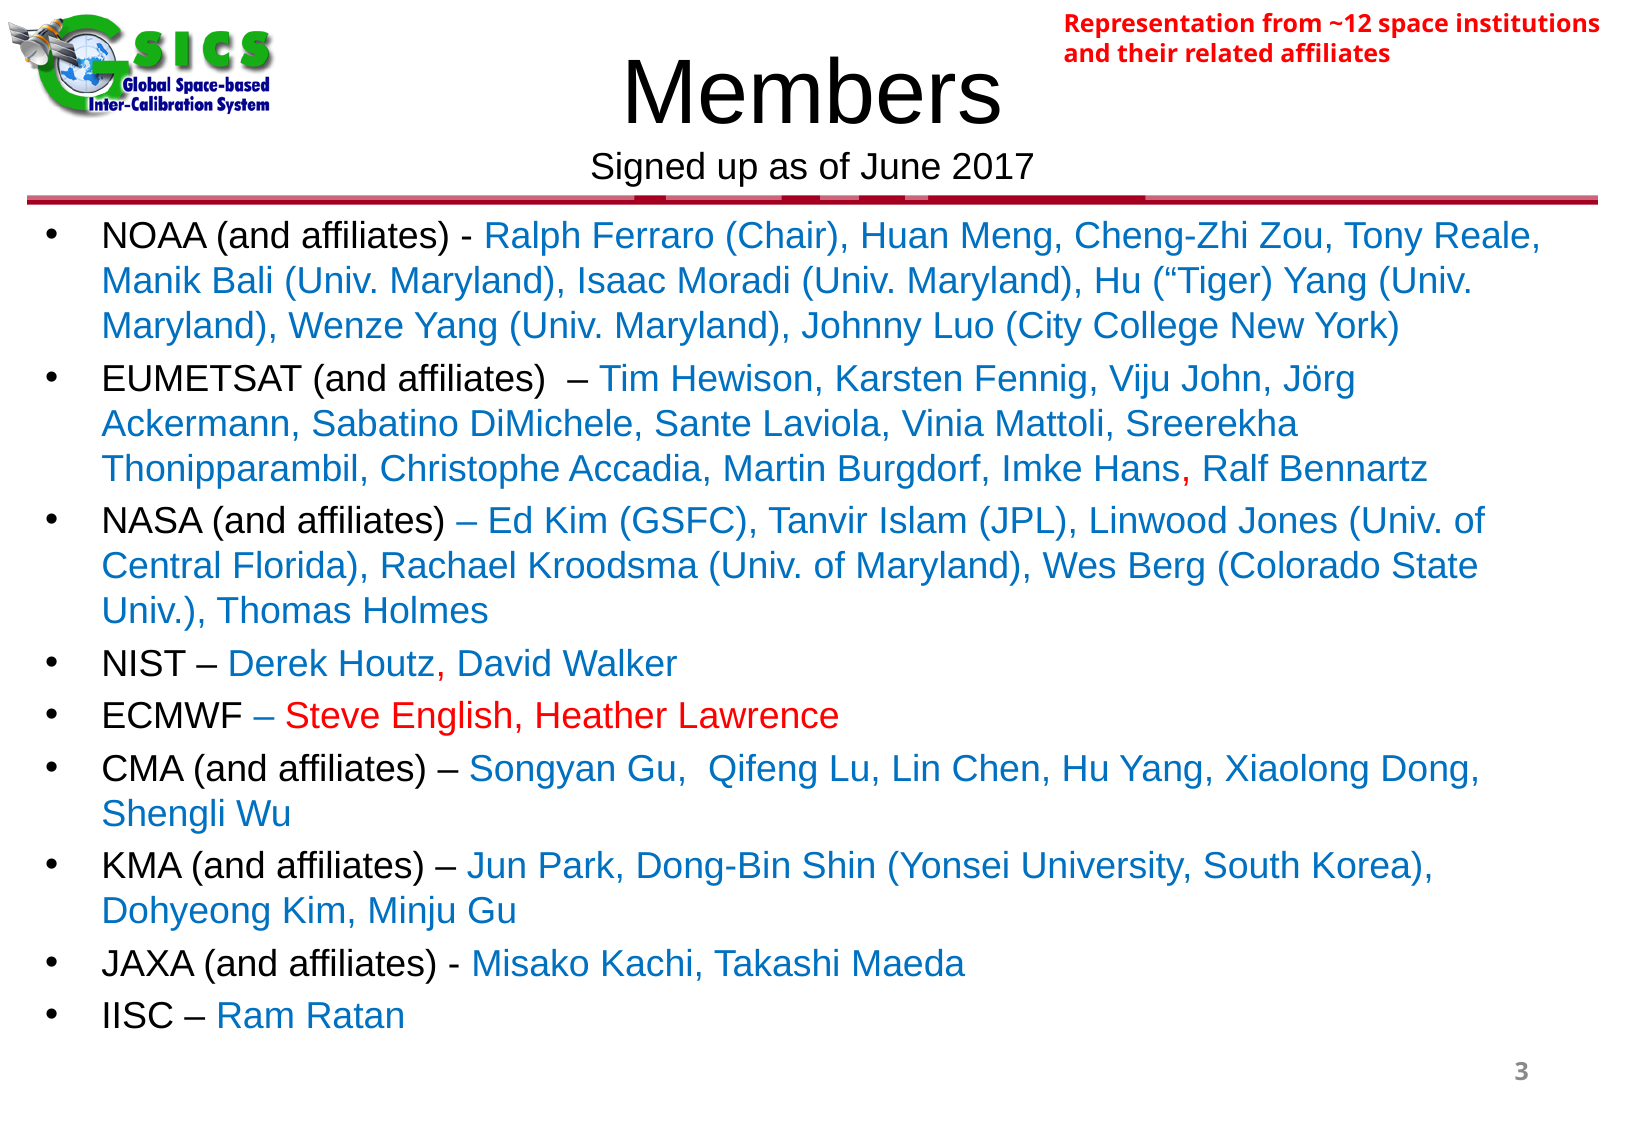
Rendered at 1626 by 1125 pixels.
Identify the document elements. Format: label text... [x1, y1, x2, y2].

picture [0, 6, 277, 119]
text_box Representation from ~12 space institutions and their related affiliates [1048, 0, 1625, 75]
list NOAA (and affiliates) - Ralph Ferraro (Chair), Huan Meng, Cheng-Zhi Zou, Tony Reale, Manik Bali (Univ. Maryland), Isaac Moradi (Univ. Maryland), Hu (“Tiger) Yang (Univ. Maryland), Wenze Yang (Univ. Maryland), Johnny Luo (City College New York) EUMETSAT (and affiliates) – Tim Hewison, Karsten Fennig, Viju John, Jörg Ackermann, Sabatino DiMichele, Sante Laviola, Vinia Mattoli, Sreerekha Thonipparambil, Christophe Accadia, Martin Burgdorf, Imke Hans, Ralf Bennartz NASA (and affiliates) – Ed Kim (GSFC), Tanvir Islam (JPL), Linwood Jones (Univ. of Central Florida), Rachael Kroodsma (Univ. of Maryland), Wes Berg (Colorado State Univ.), Thomas Holmes NIST – Derek Houtz, David Walker ECMWF – Steve English, Heather Lawrence CMA (and affiliates) – Songyan Gu, Qifeng Lu, Lin Chen, Hu Yang, Xiaolong Dong, Shengli Wu KMA (and affiliates) – Jun Park, Dong-Bin Shin (Yonsei University, South Korea), Dohyeong Kim, Minju Gu JAXA (and affiliates) - Misako Kachi, Takashi Maeda IISC – Ram Ratan [29, 203, 1573, 1037]
title Members Signed up as of June 2017 [81, 16, 1544, 203]
slide_number 3 [1164, 1042, 1544, 1103]
